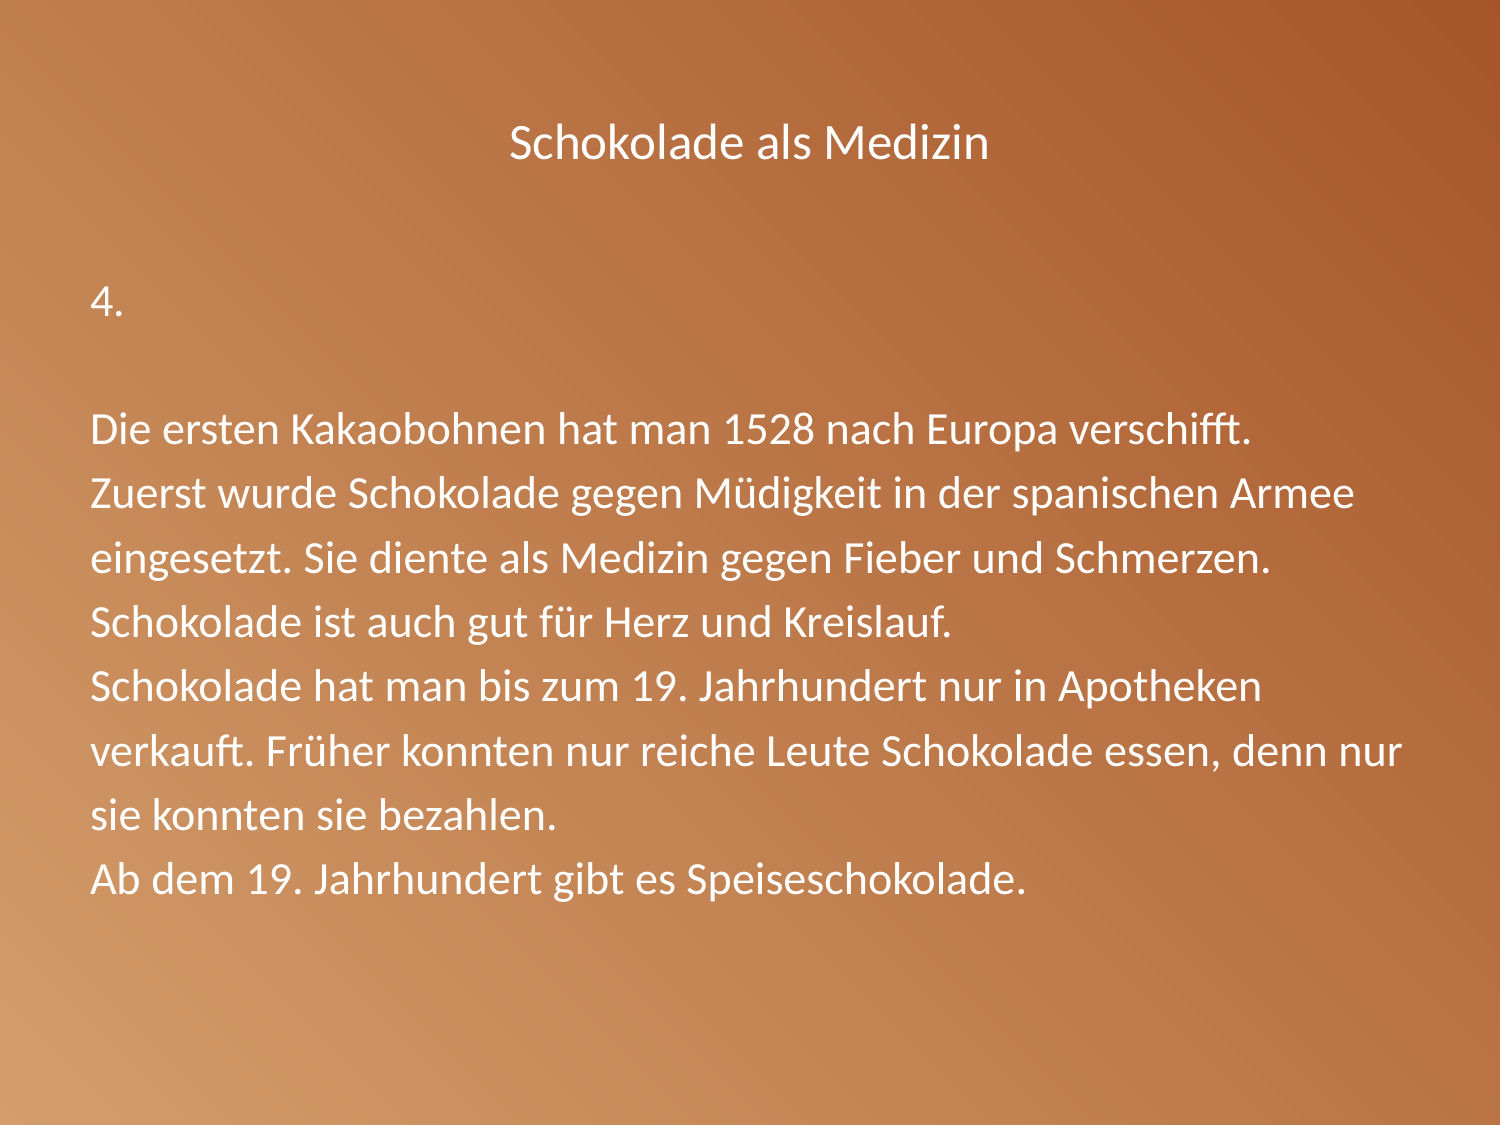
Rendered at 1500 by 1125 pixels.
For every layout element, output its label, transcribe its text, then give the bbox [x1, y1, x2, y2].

list 4. Die ersten Kakaobohnen hat man 1528 nach Europa verschifft. Zuerst wurde Schokolade gegen Müdigkeit in der spanischen Armee eingesetzt. Sie diente als Medizin gegen Fieber und Schmerzen. Schokolade ist auch gut für Herz und Kreislauf. Schokolade hat man bis zum 19. Jahrhundert nur in Apotheken verkauft. Früher konnten nur reiche Leute Schokolade essen, denn nur sie konnten sie bezahlen. Ab dem 19. Jahrhundert gibt es Speiseschokolade. [75, 262, 1425, 1005]
title Schokolade als Medizin [75, 45, 1425, 233]
